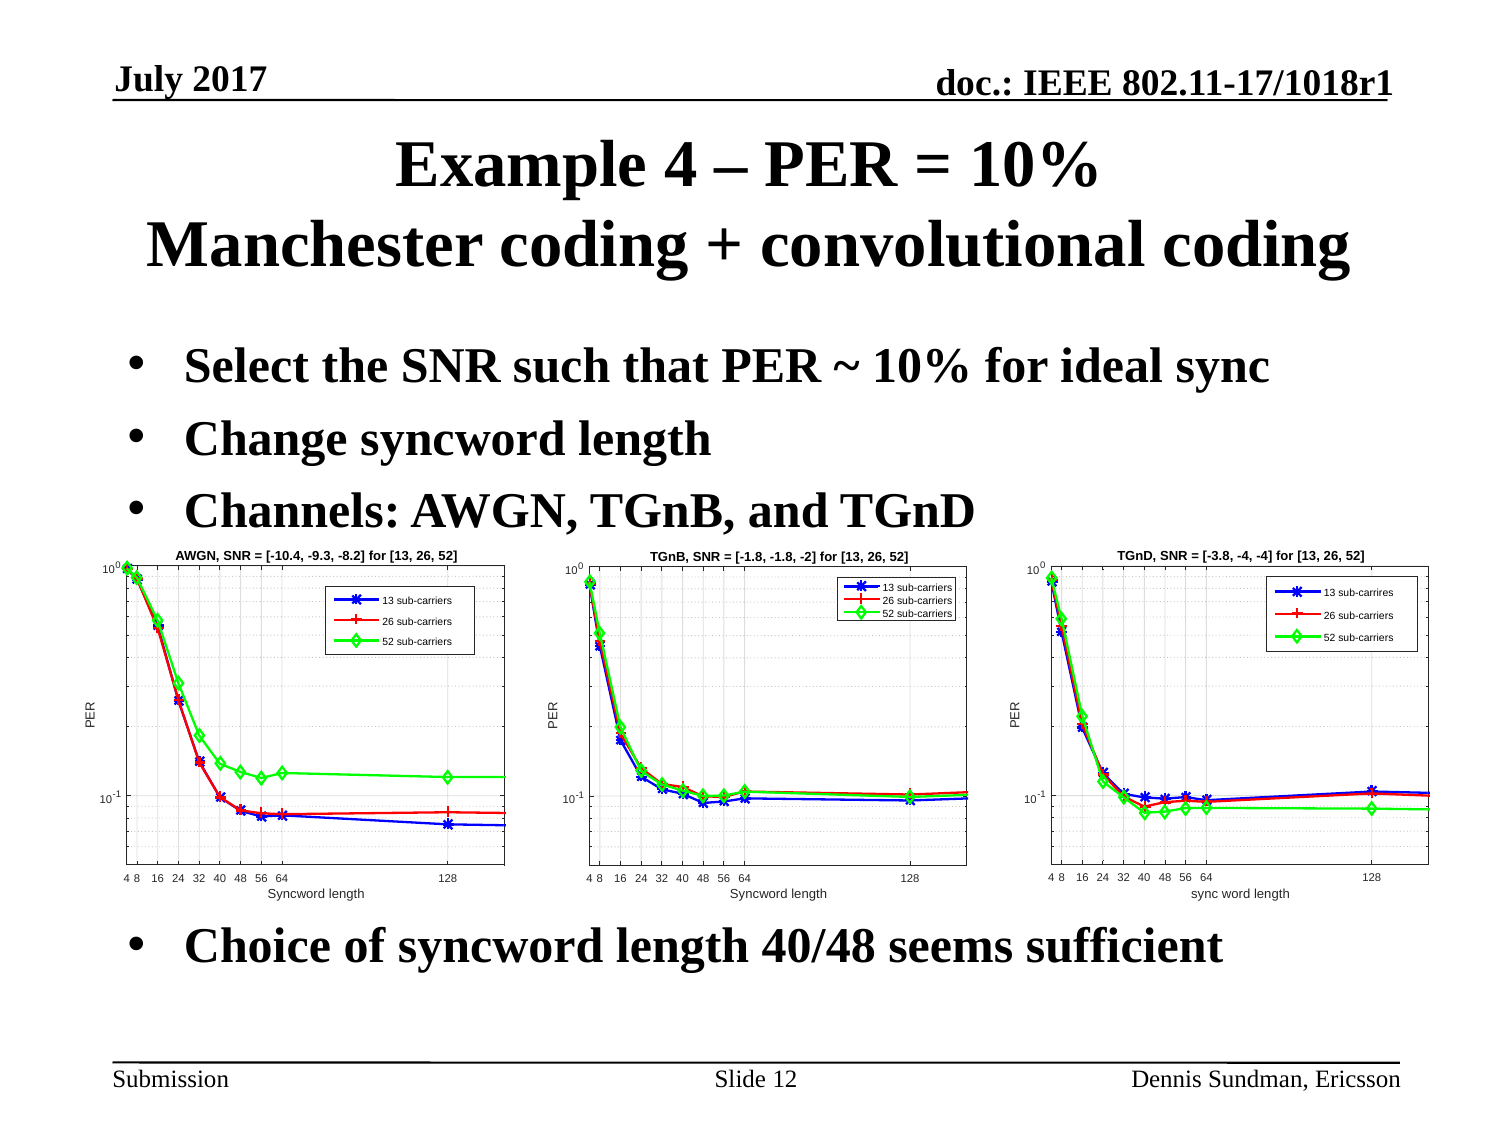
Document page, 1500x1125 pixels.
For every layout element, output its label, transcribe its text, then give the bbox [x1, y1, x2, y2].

slide_number Slide 12 [712, 1061, 800, 1123]
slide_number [114, 54, 423, 100]
list Select the SNR such that PER ~ 10% for ideal sync Change syncword length Channels: AWGN, TGnB, and TGnD Choice of syncword length 40/48 seems sufficient [112, 912, 1388, 1000]
picture [62, 538, 1475, 905]
footer Dennis Sundman, Ericsson [878, 1061, 1402, 1093]
list Select the SNR such that PER ~ 10% for ideal sync Change syncword length Channels: AWGN, TGnB, and TGnD Choice of syncword length 40/48 seems sufficient [112, 324, 1388, 537]
title Example 4 – PER = 10% Manchester coding + convolutional coding [112, 112, 1388, 288]
